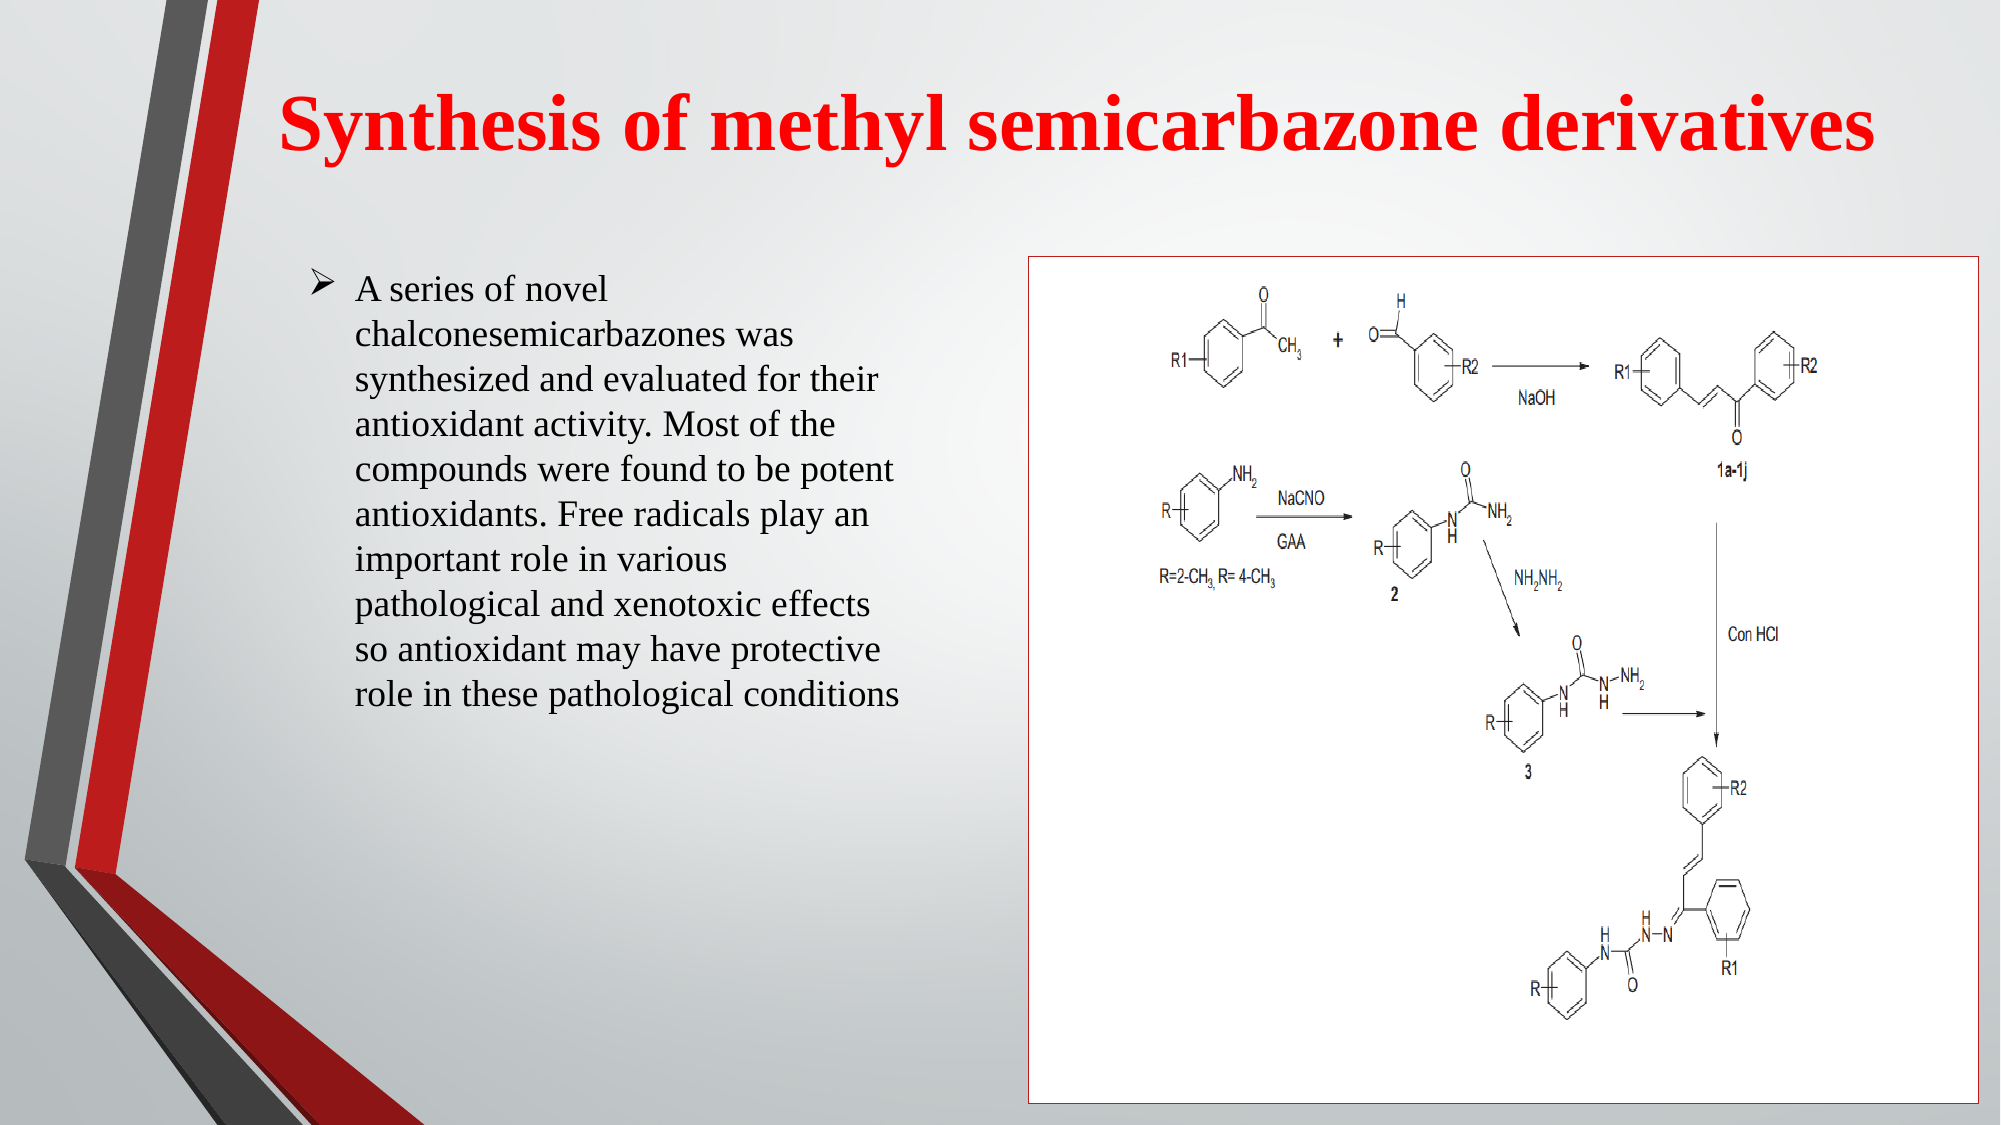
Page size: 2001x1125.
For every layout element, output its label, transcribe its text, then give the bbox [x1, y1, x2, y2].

text_box [1028, 256, 1979, 1104]
title Synthesis of methyl semicarbazone derivatives [263, 14, 1907, 222]
picture [1109, 269, 1922, 1049]
text_box A series of novel chalconesemicarbazones was synthesized and evaluated for their antioxidant activity. Most of the compounds were found to be potent antioxidants. Free radicals play an important role in various pathological and xenotoxic effects so antioxidant may have protective role in these pathological conditions [293, 256, 929, 722]
